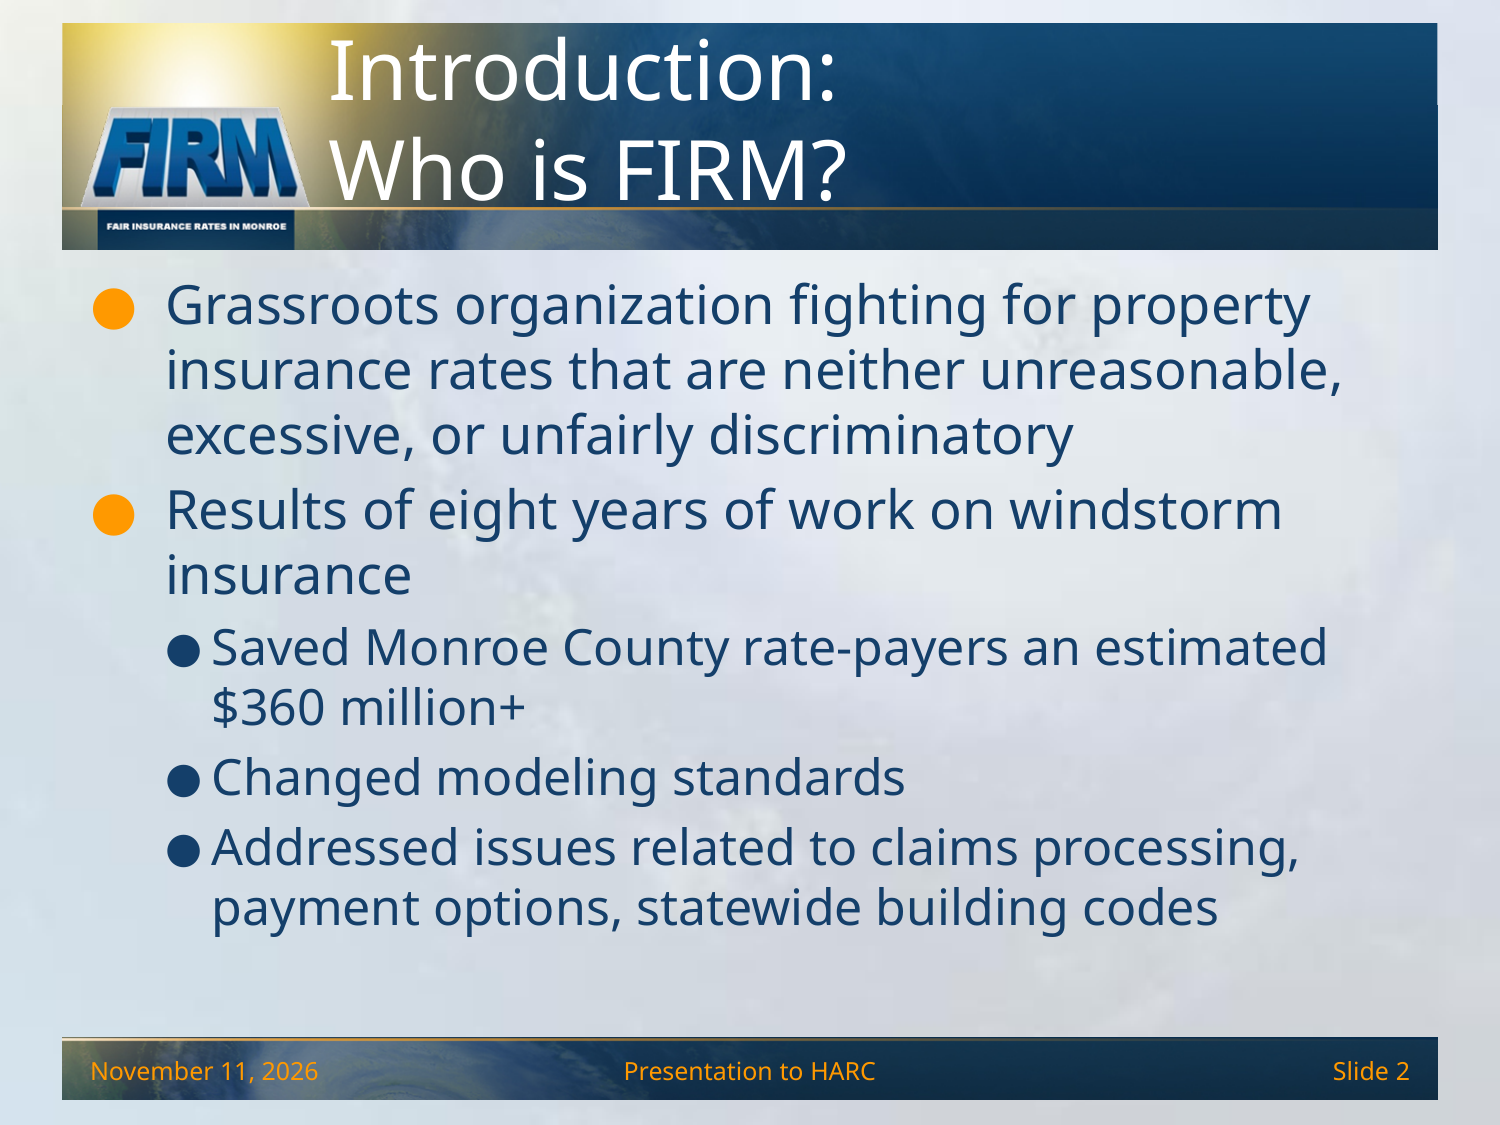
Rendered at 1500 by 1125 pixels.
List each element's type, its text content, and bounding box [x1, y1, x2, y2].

list Grassroots organization fighting for property insurance rates that are neither unreasonable, excessive, or unfairly discriminatory Results of eight years of work on windstorm insurance Saved Monroe County rate-payers an estimated $360 million+ Changed modeling standards Addressed issues related to claims processing, payment options, statewide building codes [75, 262, 1425, 1005]
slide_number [75, 1042, 425, 1103]
title Introduction: Who is FIRM? [313, 37, 1438, 225]
picture [0, 0, 1500, 1125]
footer Presentation to HARC [512, 1042, 988, 1103]
slide_number Slide 2 [1074, 1042, 1425, 1103]
